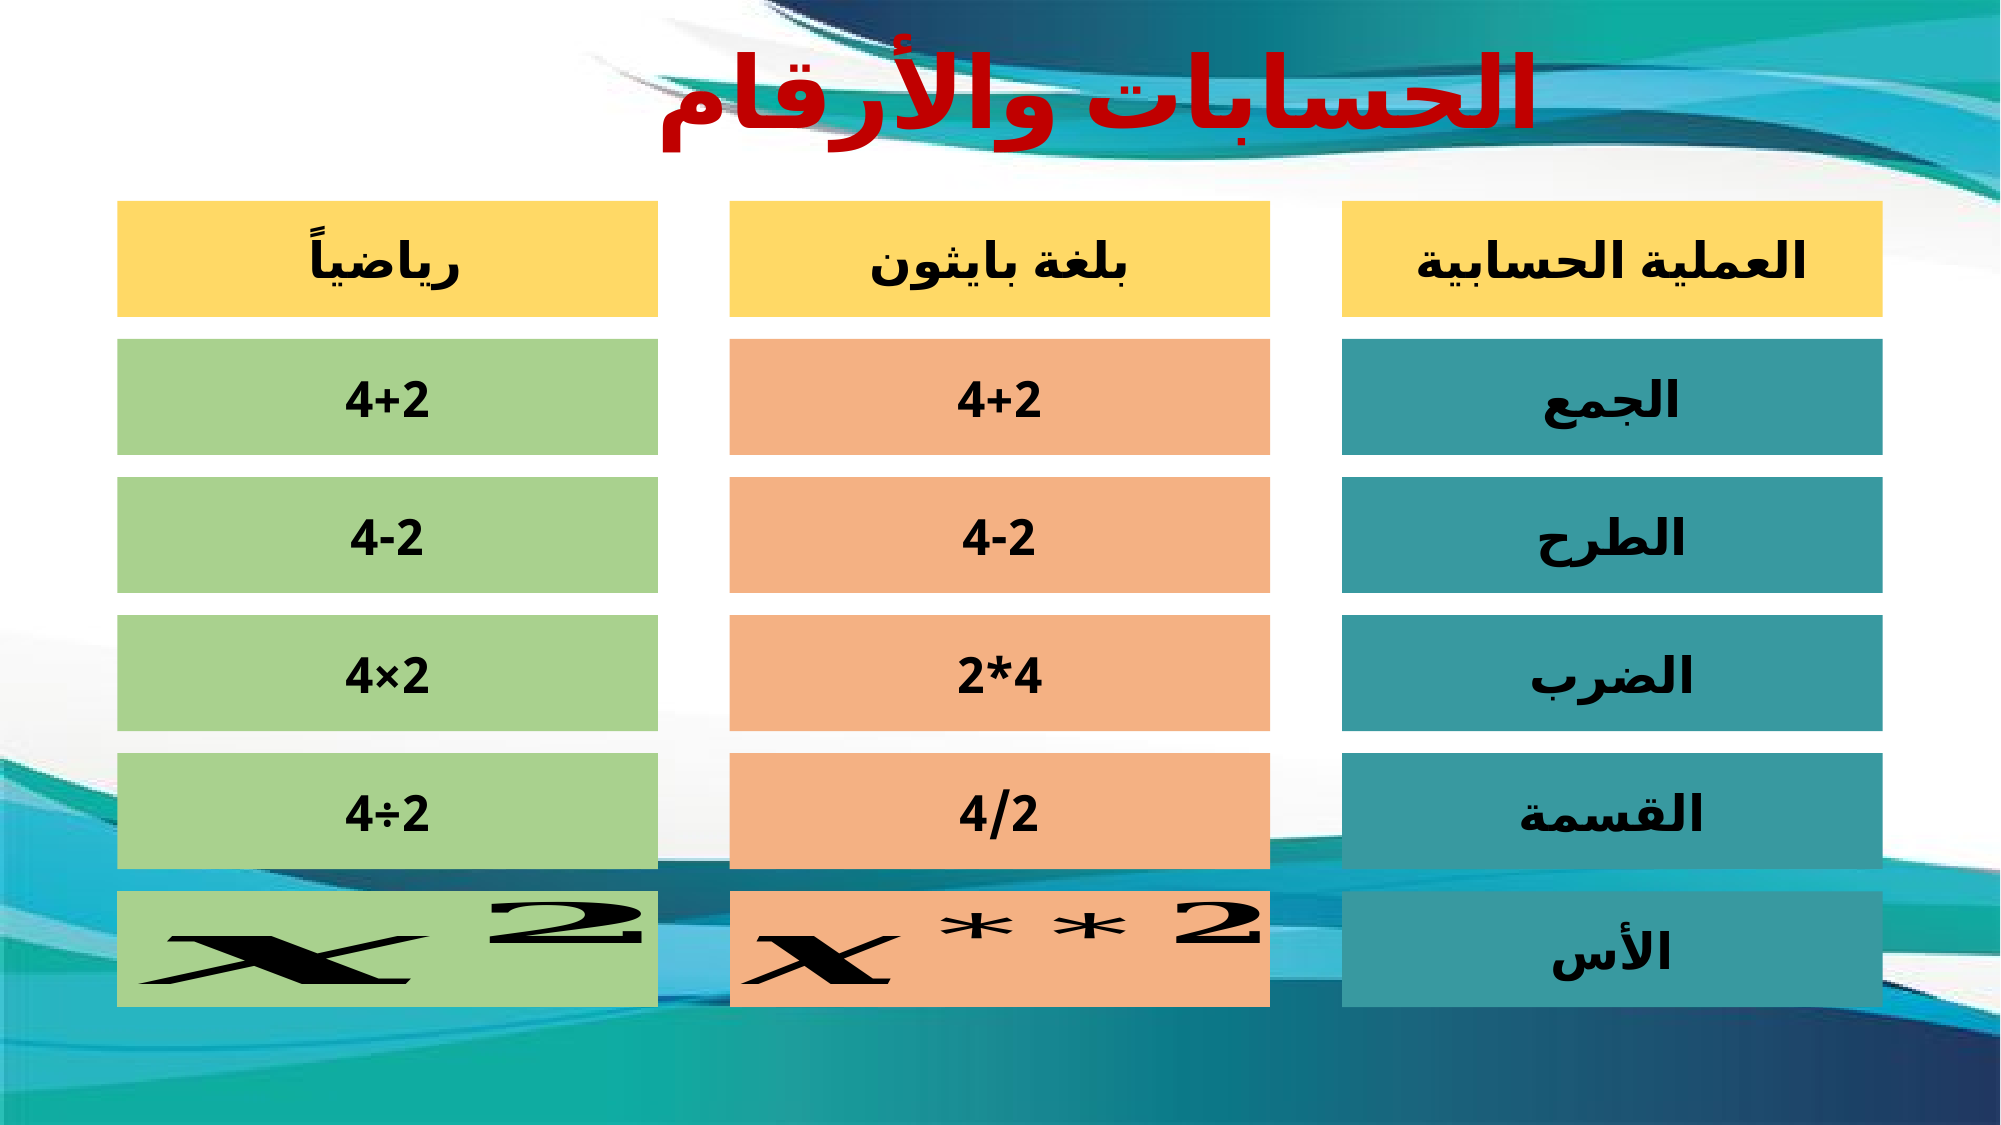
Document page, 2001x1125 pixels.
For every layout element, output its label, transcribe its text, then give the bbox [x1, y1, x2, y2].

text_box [117, 200, 1883, 1008]
picture [0, 0, 2001, 1125]
text_box الحسابات والأرقام [599, 20, 1600, 156]
